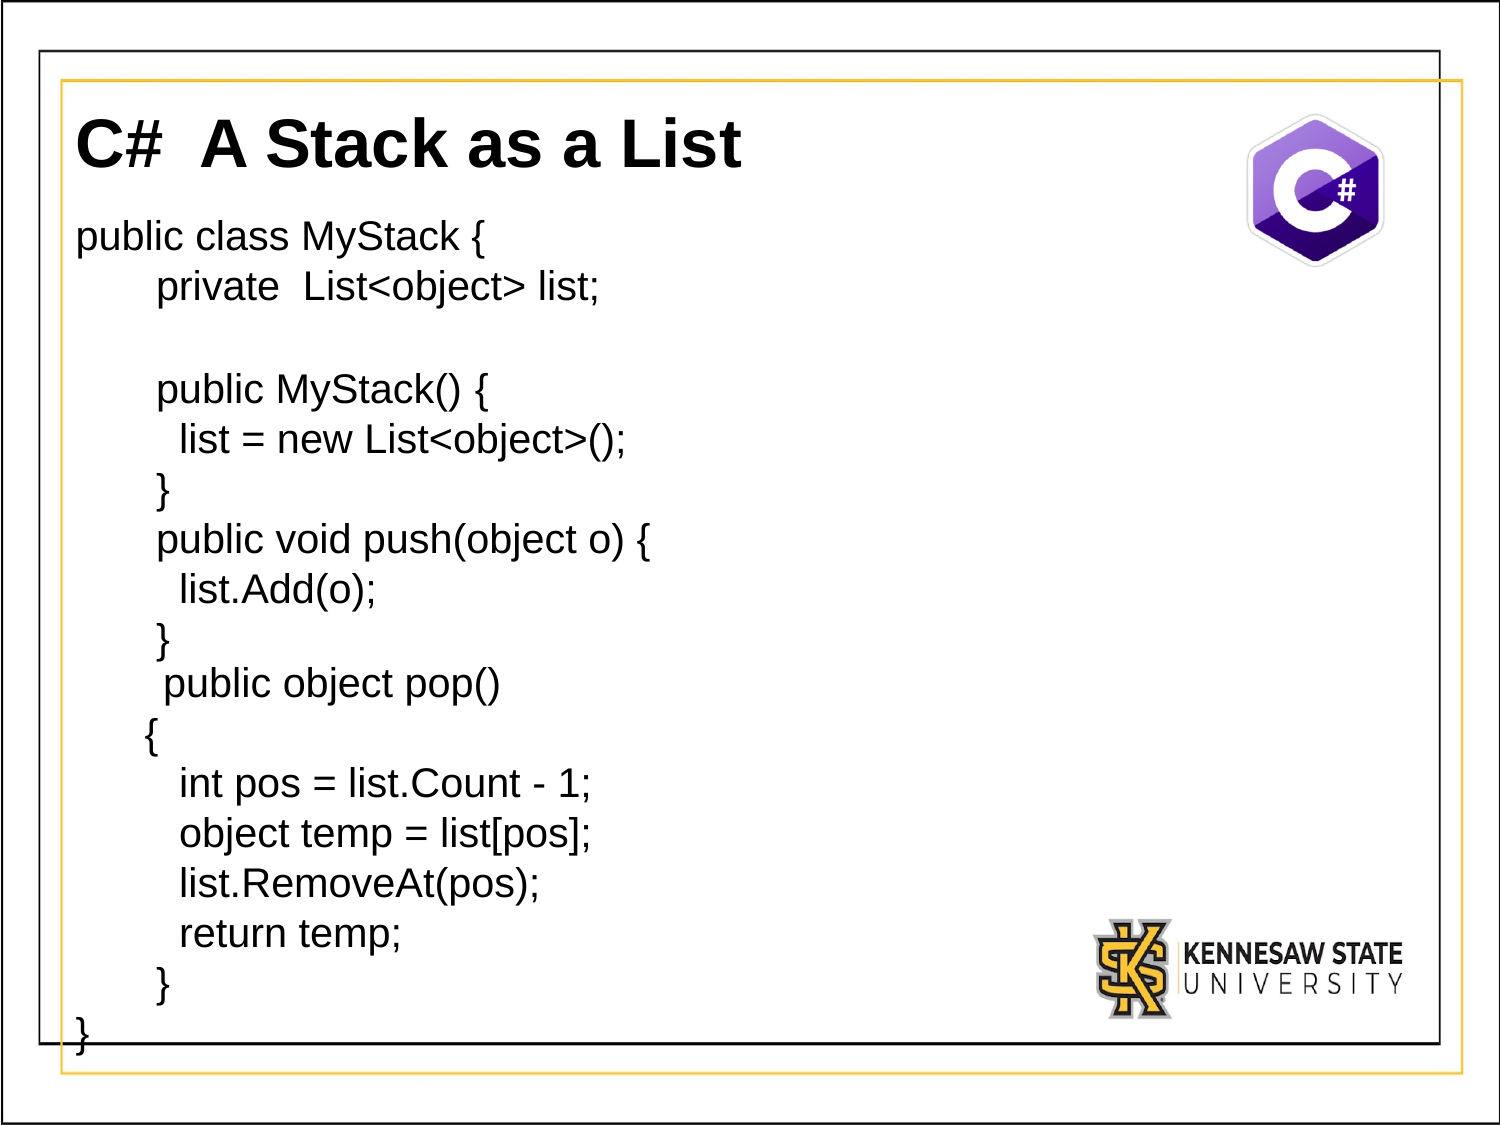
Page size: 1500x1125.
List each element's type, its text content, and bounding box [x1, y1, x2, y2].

picture [0, 0, 1500, 1125]
title C# A Stack as a List [60, 83, 1442, 209]
list public class MyStack { private List<object> list; public MyStack() { list = new List<object>(); } public void push(object o) { list.Add(o); } public object pop() { int pos = list.Count - 1; object temp = list[pos]; list.RemoveAt(pos); return temp; } } [60, 209, 1442, 1065]
